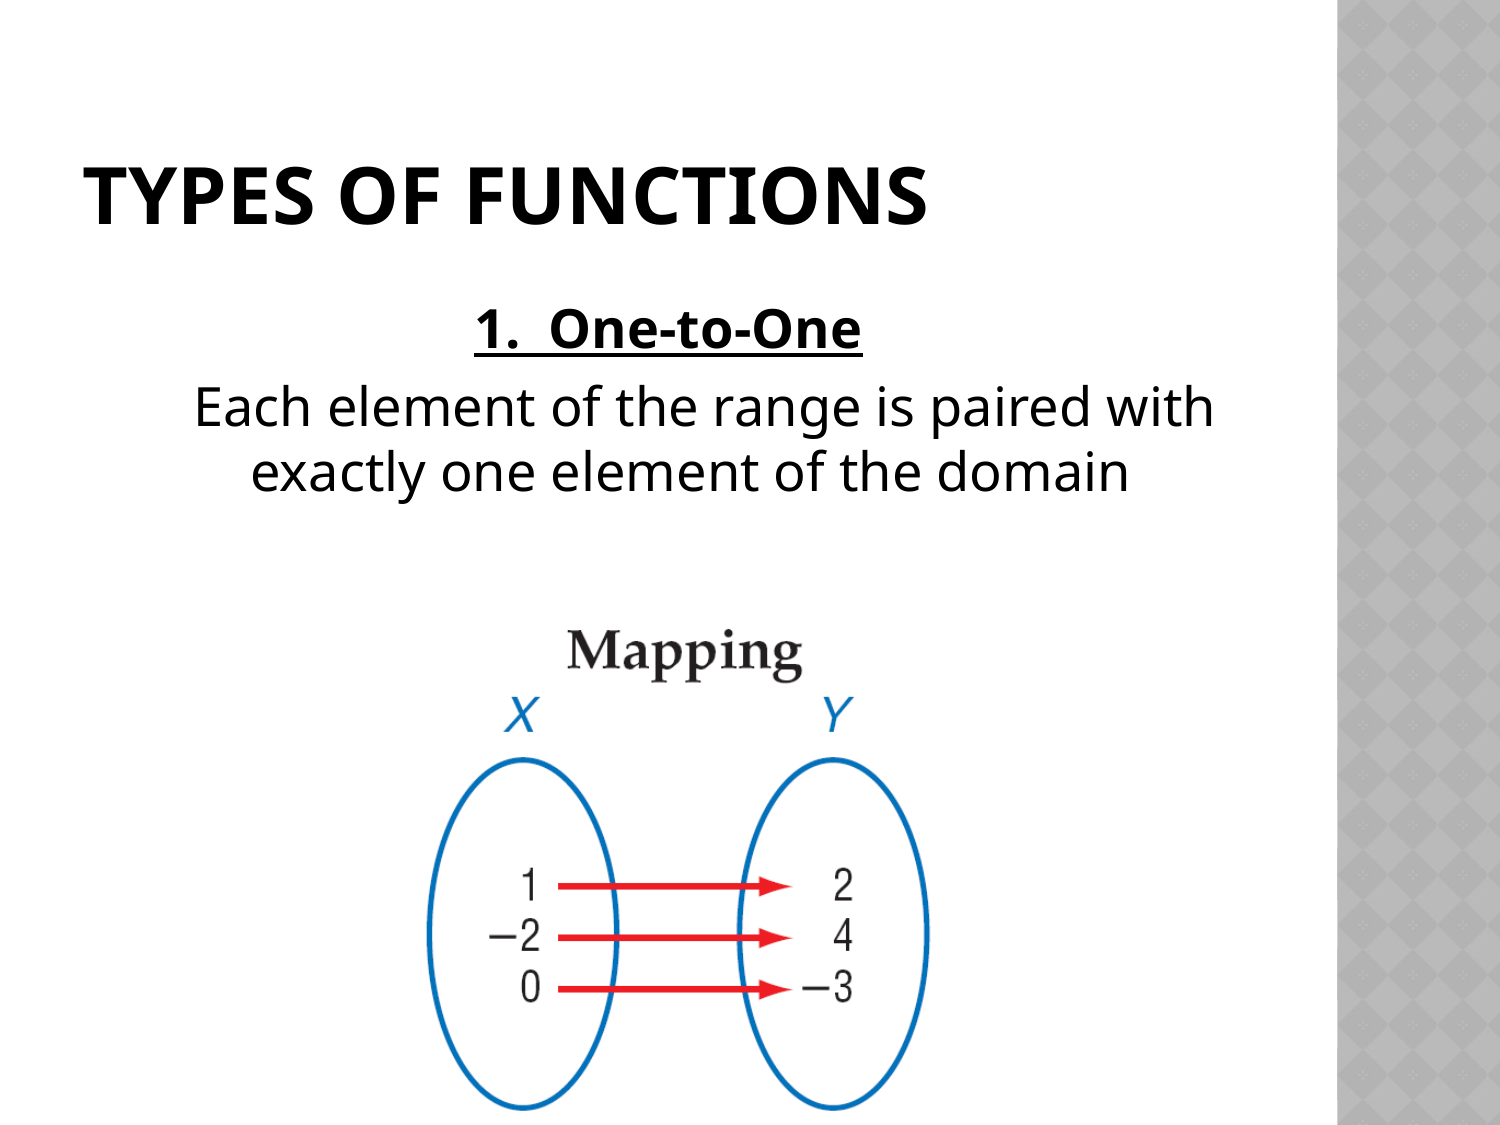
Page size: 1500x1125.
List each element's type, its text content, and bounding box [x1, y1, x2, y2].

title Types of Functions [75, 52, 1263, 240]
list 1. One-to-One Each element of the range is paired with exactly one element of the domain [24, 287, 1313, 963]
picture [411, 608, 938, 1125]
